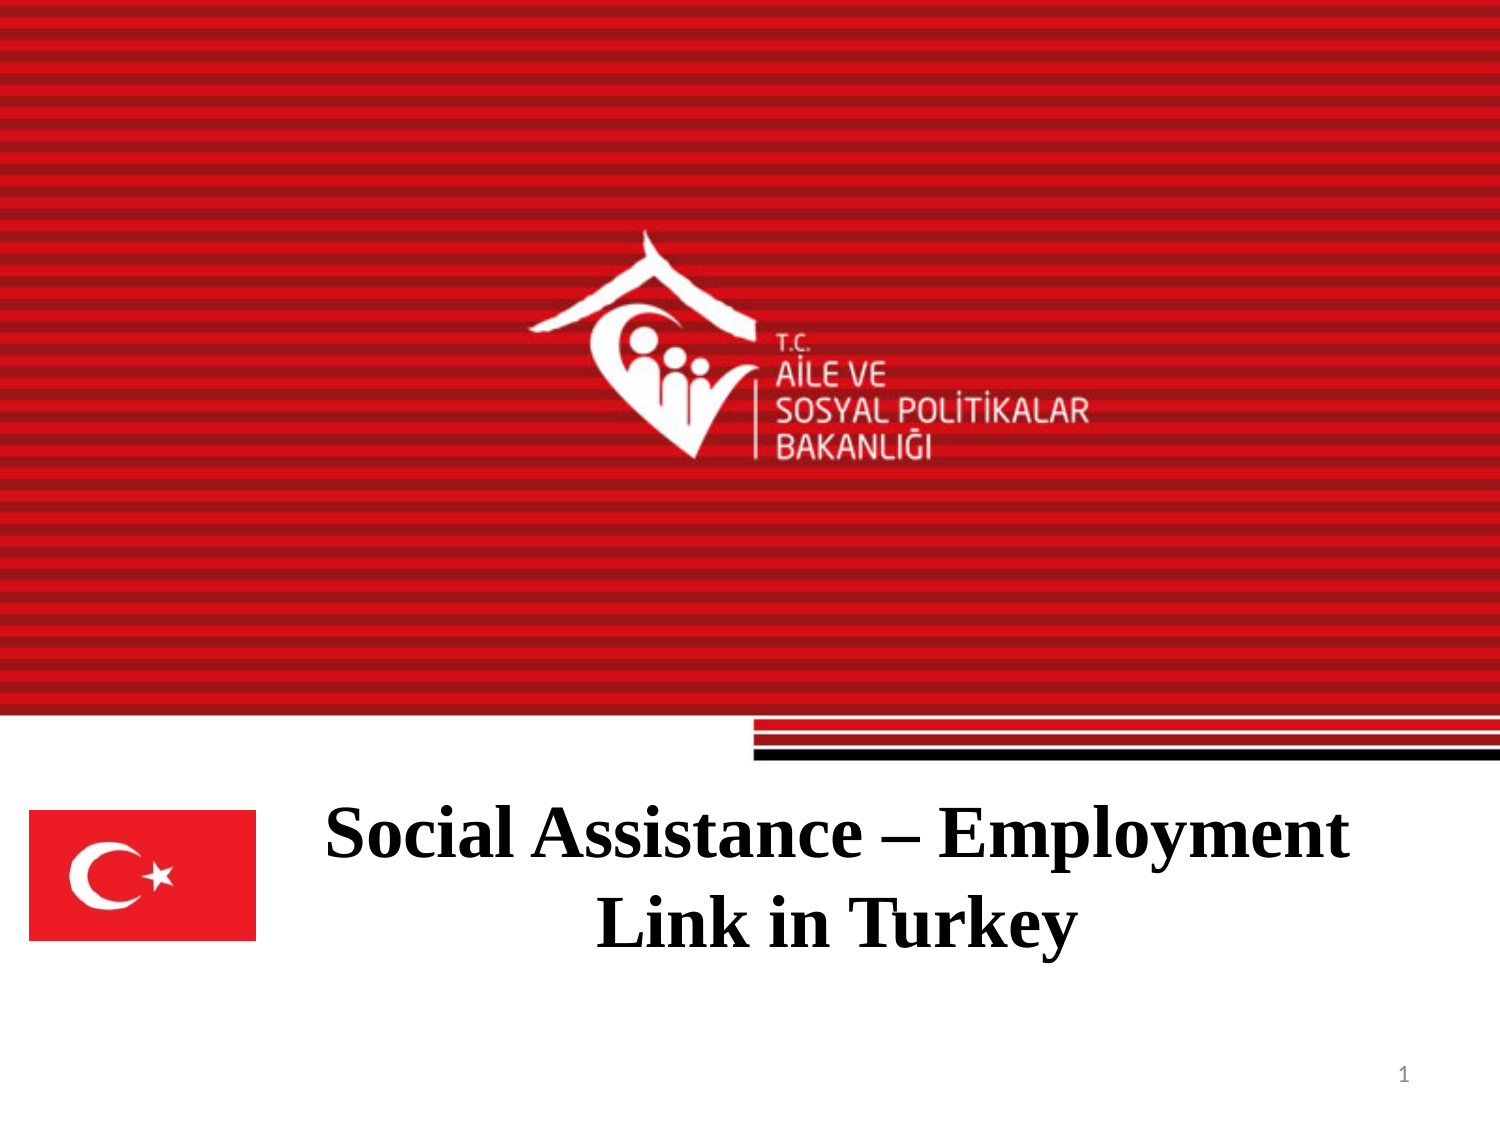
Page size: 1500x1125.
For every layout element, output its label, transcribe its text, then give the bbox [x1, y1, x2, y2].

picture [0, 0, 1500, 1125]
subtitle Social Assistance – Employment Link in Turkey [228, 775, 1447, 1106]
slide_number 1 [1074, 1042, 1425, 1103]
